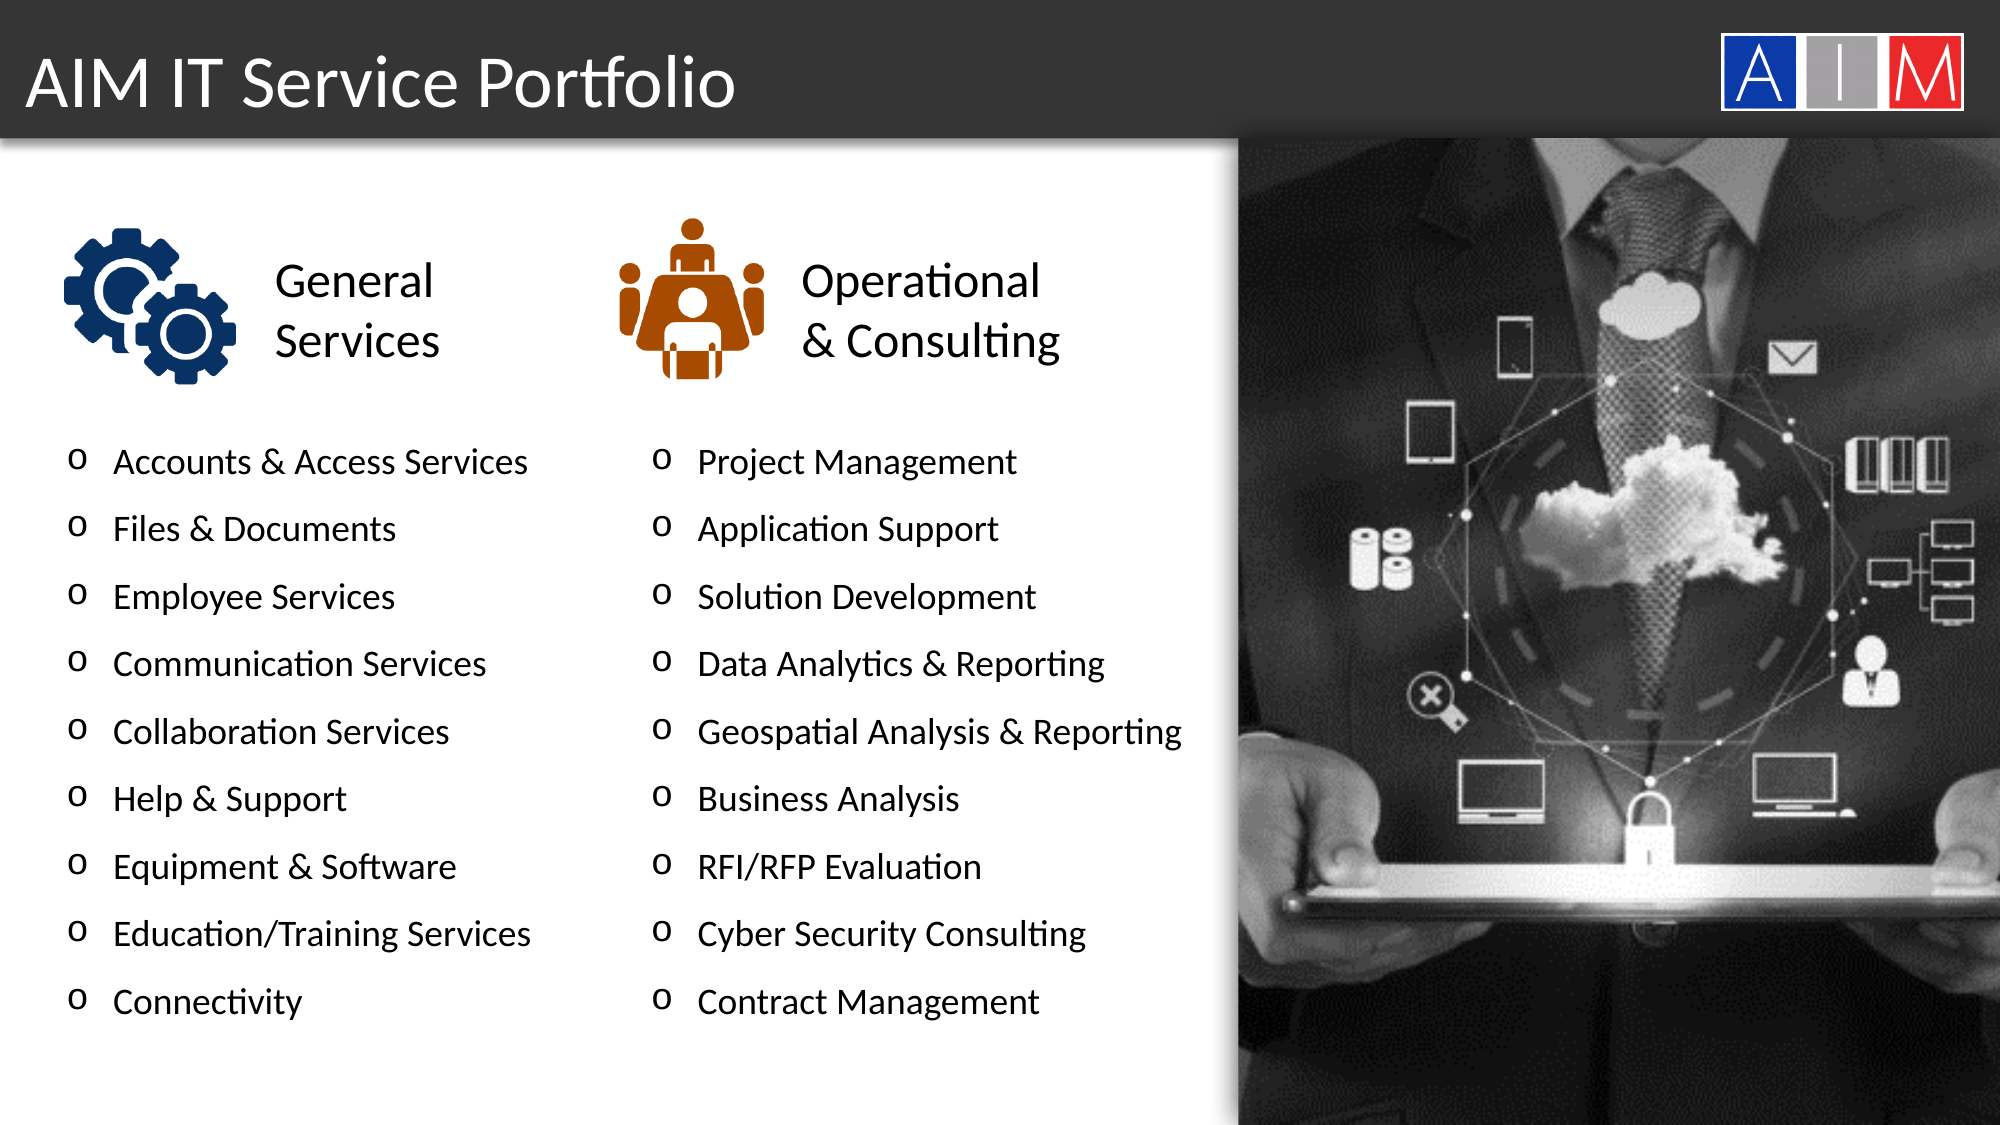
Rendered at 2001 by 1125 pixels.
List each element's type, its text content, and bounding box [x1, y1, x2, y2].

picture [1238, 138, 2000, 1125]
text_box General Services [260, 240, 456, 375]
picture [1721, 32, 1964, 111]
text_box Operational & Consulting [790, 240, 1076, 375]
text_box Project Management Application Support Solution Development Data Analytics & Reporting Geospatial Analysis & Reporting Business Analysis RFI/RFP Evaluation Cyber Security Consulting Contract Management [598, 406, 1233, 1030]
text_box AIM IT Service Portfolio [10, 28, 1323, 139]
picture [64, 220, 237, 392]
text_box [0, 0, 2000, 139]
picture [598, 204, 785, 392]
text_box Accounts & Access Services Files & Documents Employee Services Communication Services Collaboration Services Help & Support Equipment & Software Education/Training Services Connectivity [13, 406, 598, 1030]
